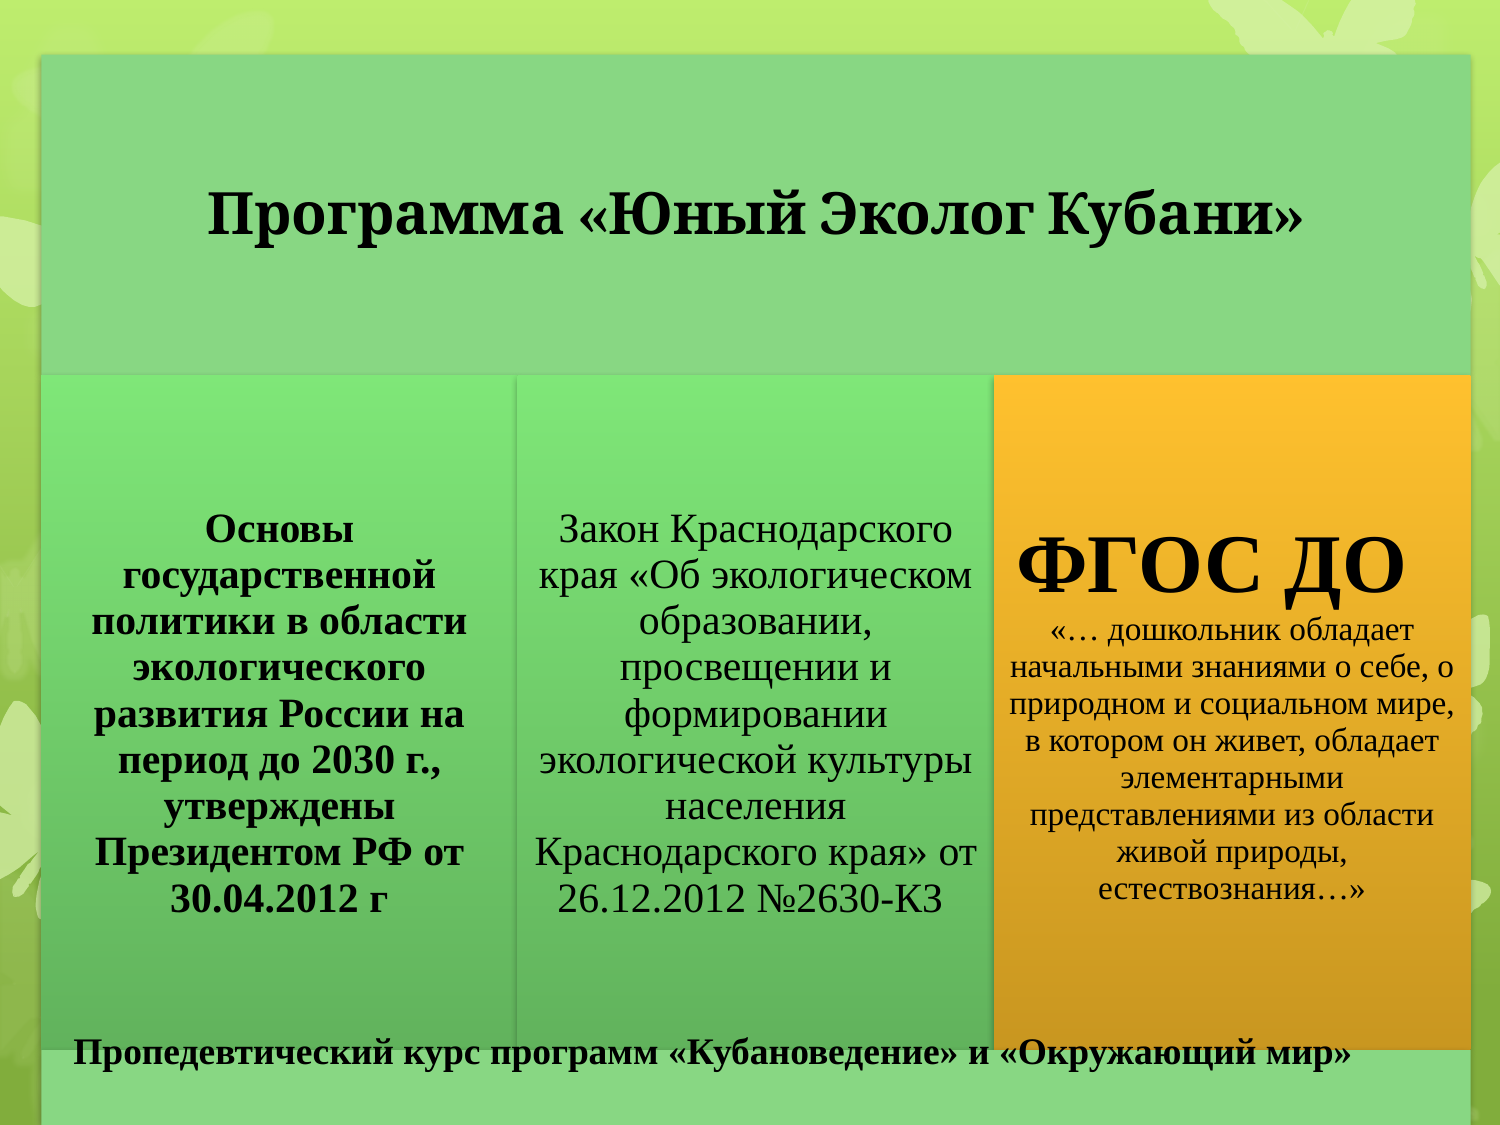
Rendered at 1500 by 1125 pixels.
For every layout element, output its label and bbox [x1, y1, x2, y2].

list [41, 54, 1471, 1125]
